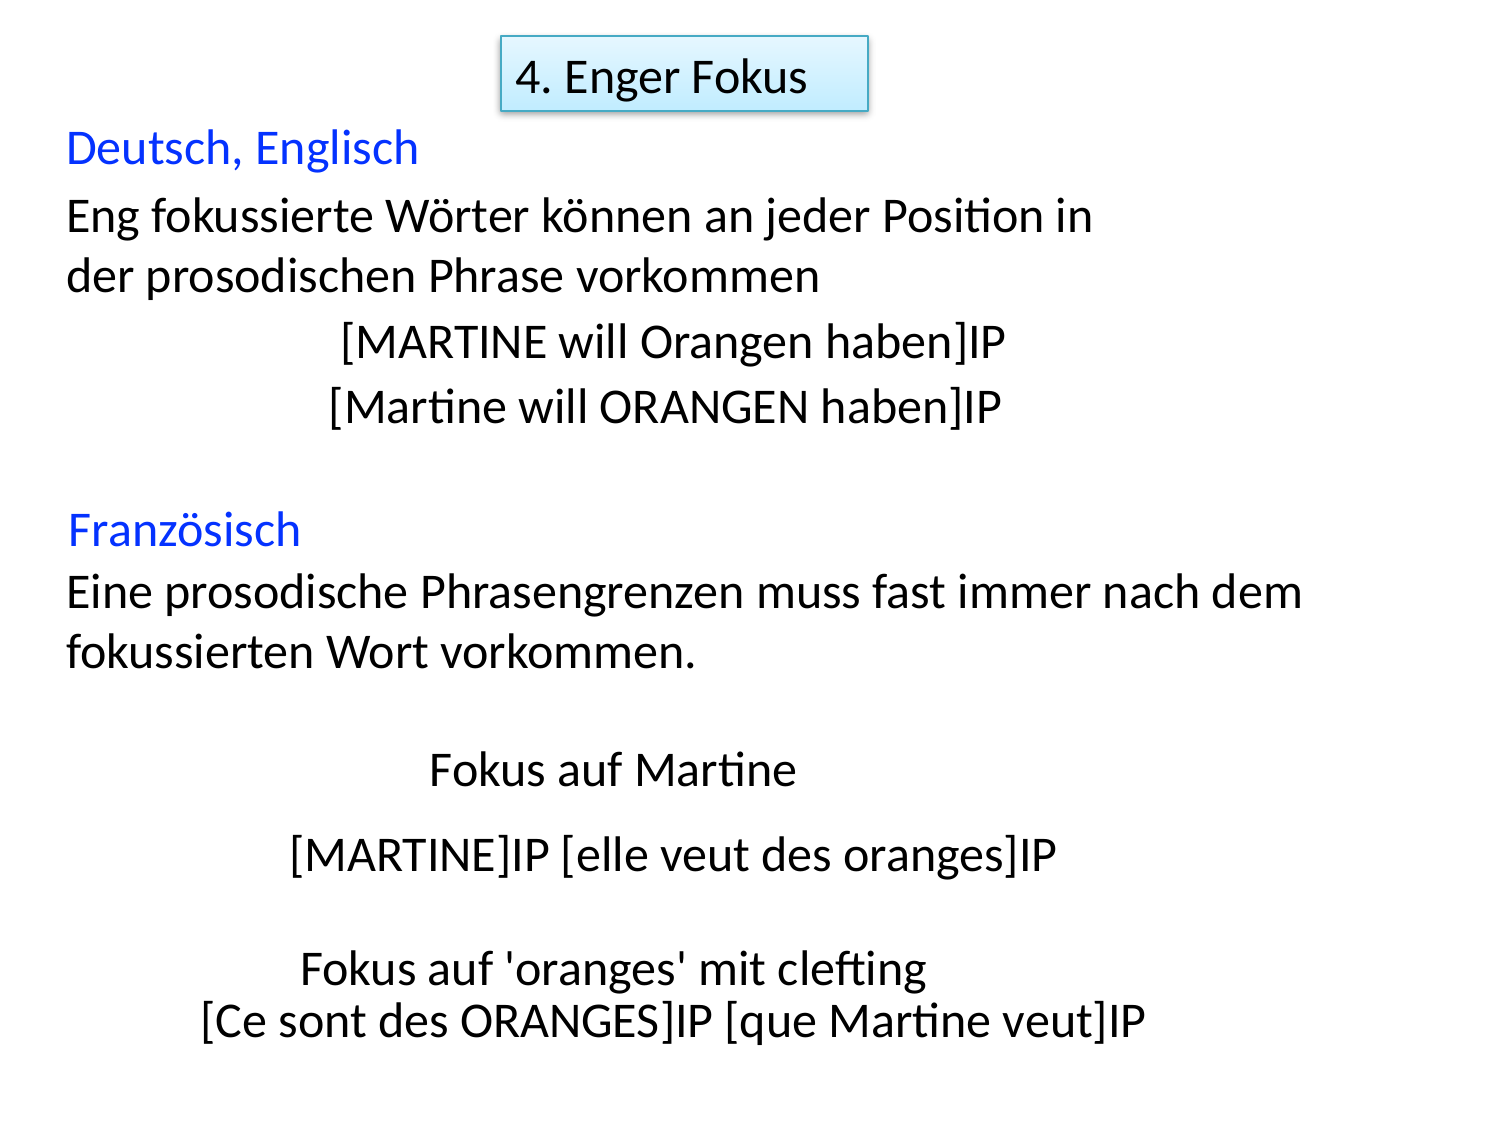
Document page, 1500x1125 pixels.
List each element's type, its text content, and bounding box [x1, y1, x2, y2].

text_box [Ce sont des ORANGES]IP [que Martine veut]IP [185, 979, 1162, 1055]
text_box 4. Enger Fokus [500, 35, 869, 112]
text_box [MARTINE will Orangen haben]IP [325, 301, 1022, 377]
text_box Eng fokussierte Wörter können an jeder Position in der prosodischen Phrase vorkommen [51, 174, 1152, 310]
text_box Französisch [54, 489, 493, 550]
text_box Fokus auf Martine [415, 728, 813, 804]
text_box Deutsch, Englisch [51, 107, 490, 174]
text_box Eine prosodische Phrasengrenzen muss fast immer nach dem fokussierten Wort vorkommen. [51, 550, 1364, 686]
text_box [Martine will ORANGEN haben]IP [314, 366, 1018, 441]
text_box [MARTINE]IP [elle veut des oranges]IP [274, 813, 1073, 889]
text_box Fokus auf 'oranges' mit clefting [285, 928, 943, 1003]
